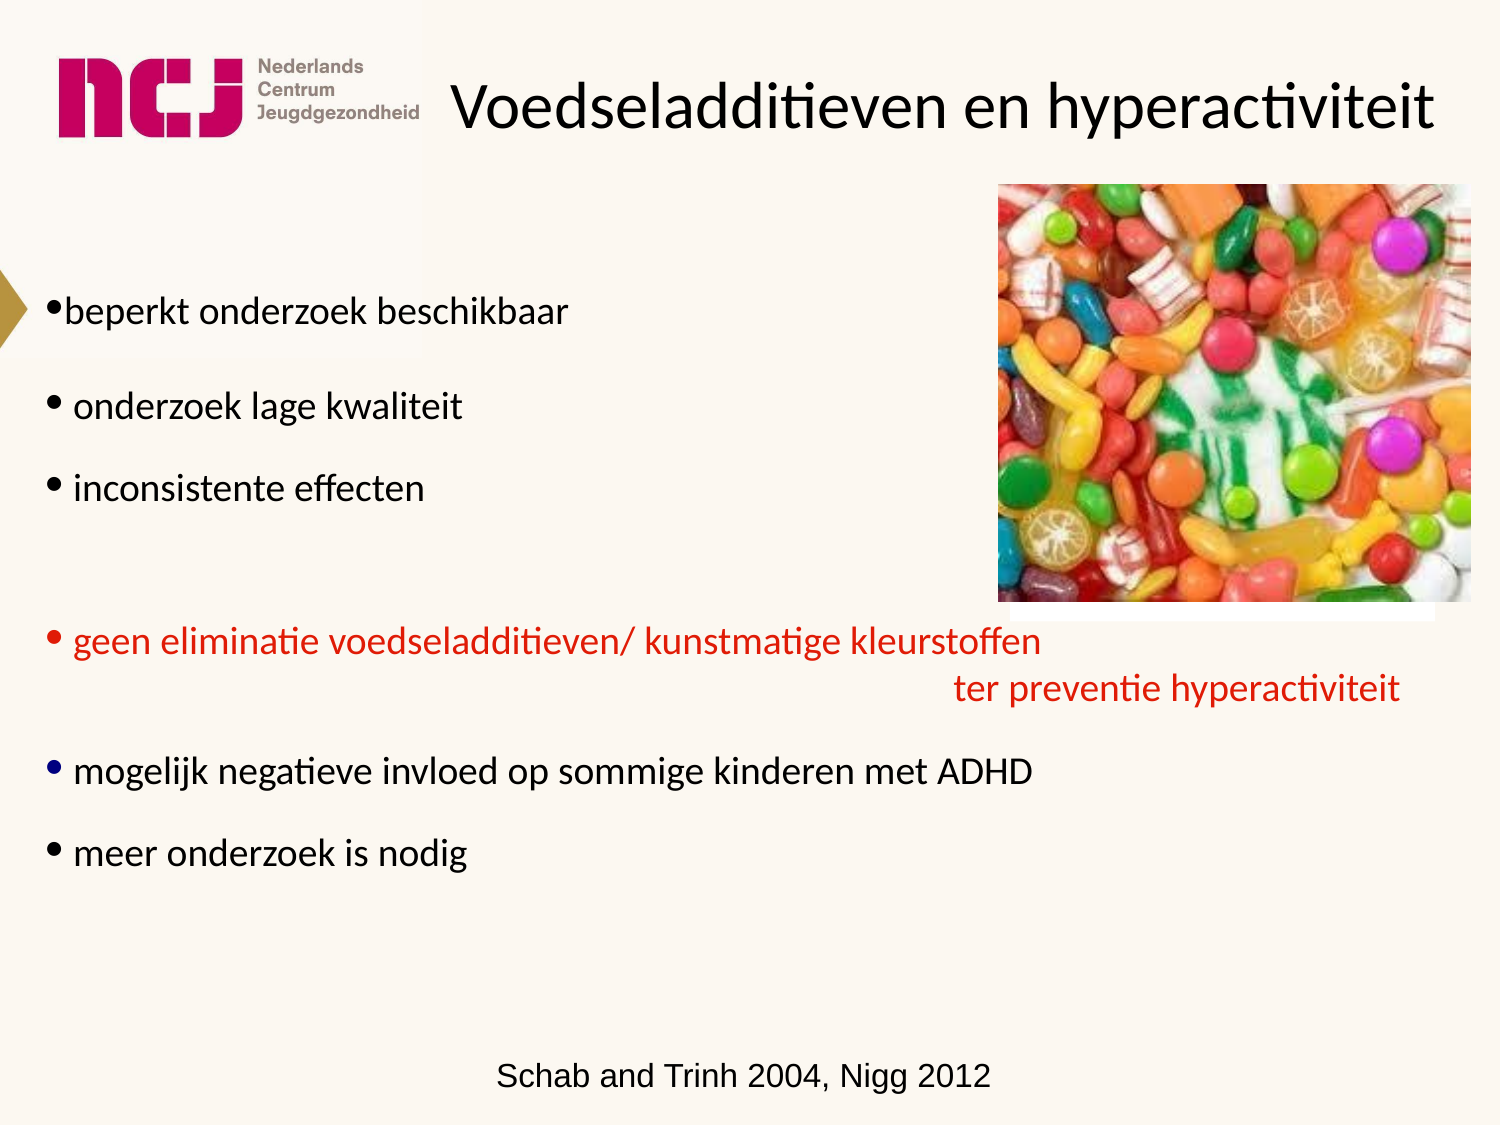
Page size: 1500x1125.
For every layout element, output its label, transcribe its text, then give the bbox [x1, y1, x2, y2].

picture [0, 0, 422, 358]
text_box Voedseladditieven en hyperactiviteit [252, 54, 1500, 161]
picture [997, 184, 1471, 602]
text_box beperkt onderzoek beschikbaar onderzoek lage kwaliteit inconsistente effecten geen eliminatie voedseladditieven/ kunstmatige kleurstoffen ter preventie hyperactiviteit mogelijk negatieve invloed op sommige kinderen met ADHD meer onderzoek is nodig Schab and Trinh 2004, Nigg 2012 [29, 277, 1459, 1117]
